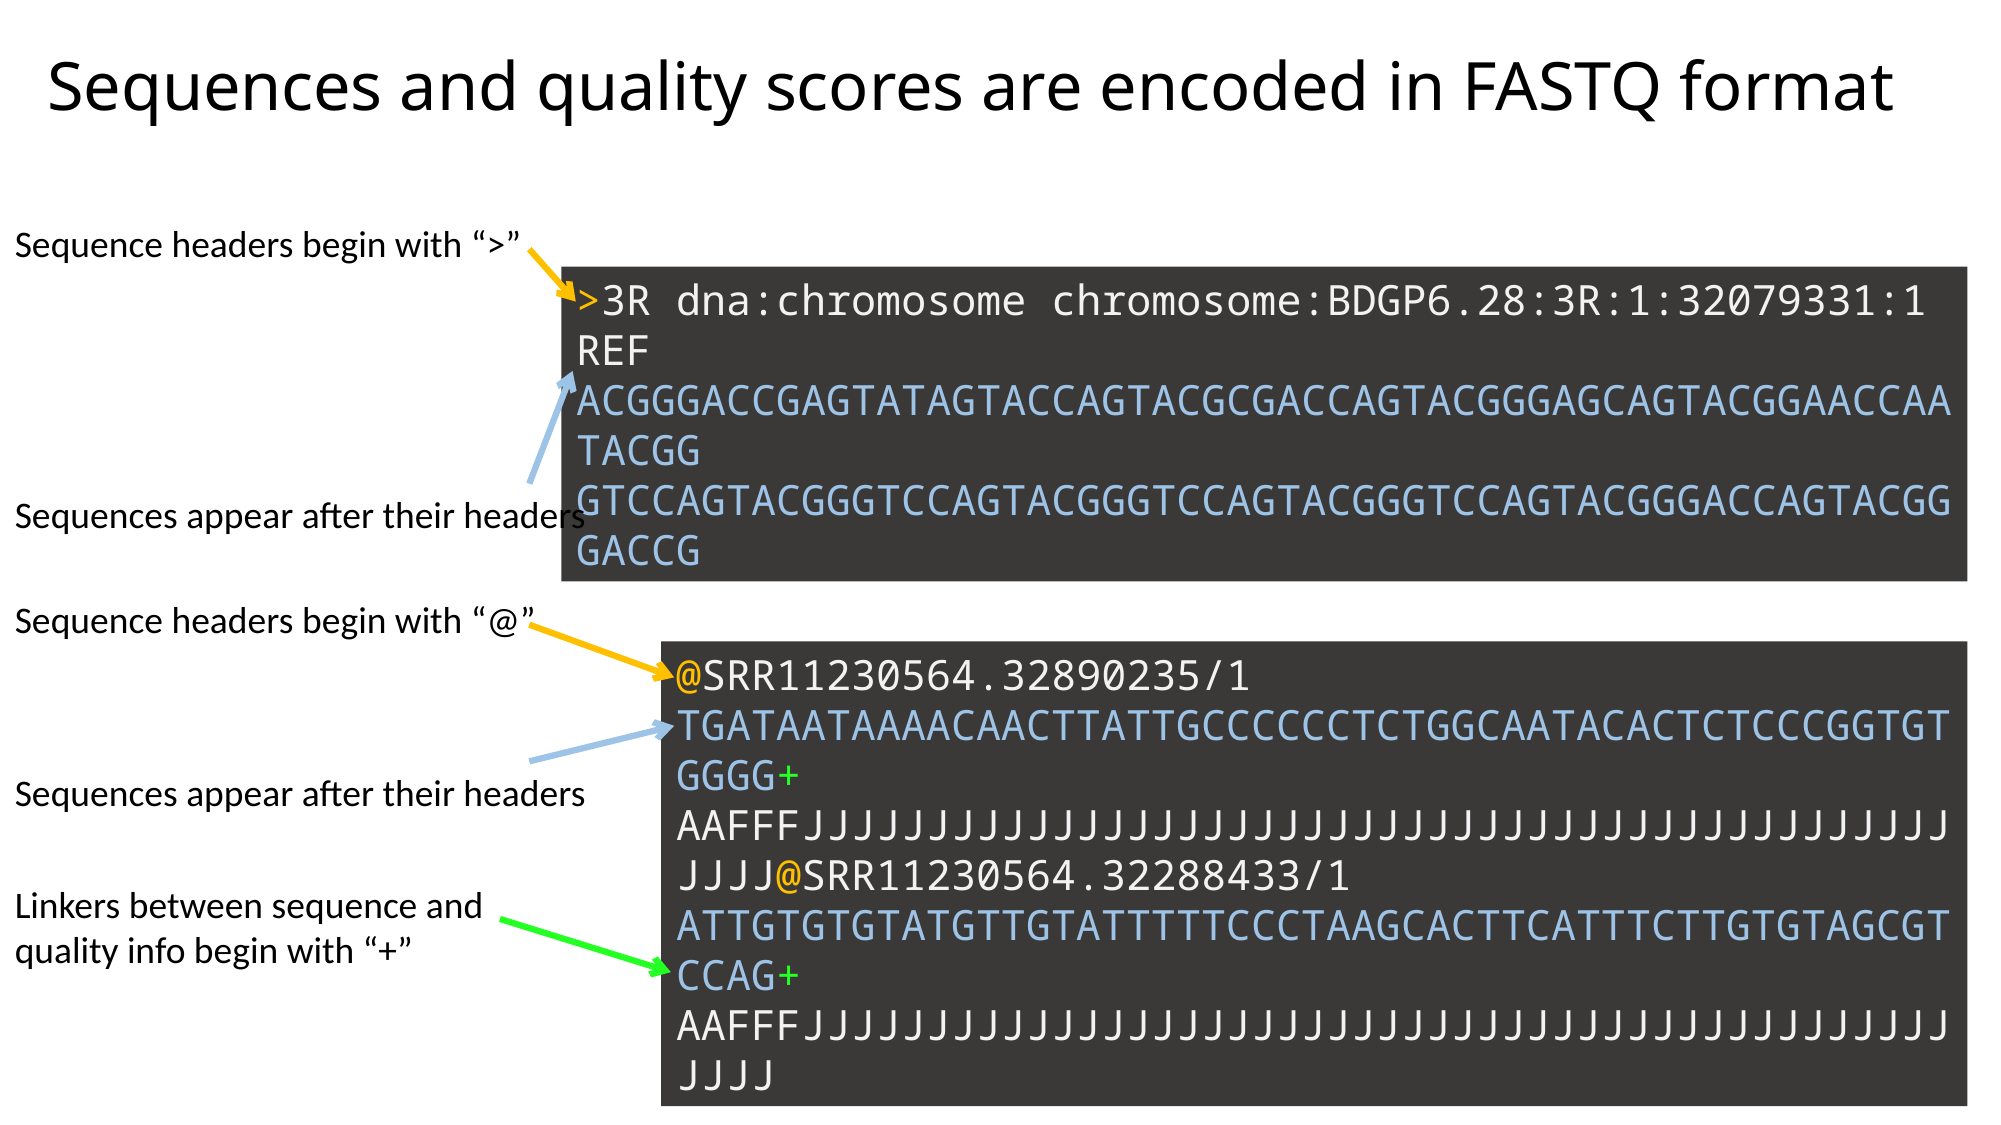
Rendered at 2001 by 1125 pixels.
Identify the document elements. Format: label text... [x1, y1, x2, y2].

title Sequences and quality scores are encoded in FASTQ format [32, 23, 1923, 156]
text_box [529, 249, 576, 302]
text_box Sequences appear after their headers [0, 761, 609, 822]
text_box @SRR11230564.32890235/1 TGATAATAAAACAACTTATTGCCCCCCTCTGGCAATACACTCTCCCGGTGTGGGG+ AAFFFJJJJJJJJJJJJJJJJJJJJJJJJJJJJJJJJJJJJJJJJJJJJJJJJJJ@SRR11230564.32288433/1 ATTGTGTGTATGTTGTATTTTTCCCTAAGCACTTCATTTCTTGTGTAGCGTCCAG+ AAFFFJJJJJJJJJJJJJJJJJJJJJJJJJJJJJJJJJJJJJJJJJJJJJJJJJJ [661, 641, 1968, 1107]
text_box Sequence headers begin with “>” [0, 212, 542, 273]
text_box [529, 624, 675, 678]
text_box Sequence headers begin with “@” [0, 588, 562, 649]
text_box Sequences appear after their headers [0, 483, 609, 544]
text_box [529, 370, 573, 484]
text_box Linkers between sequence and quality info begin with “+” [0, 873, 609, 979]
text_box >3R dna:chromosome chromosome:BDGP6.28:3R:1:32079331:1 REF ACGGGACCGAGTATAGTACCAGTACGCGACCAGTACGGGAGCAGTACGGAACCAATACGG GTCCAGTACGGGTCCAGTACGGGTCCAGTACGGGTCCAGTACGGGACCAGTACGGGACCG [561, 266, 1968, 582]
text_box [529, 725, 675, 762]
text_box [499, 918, 671, 973]
